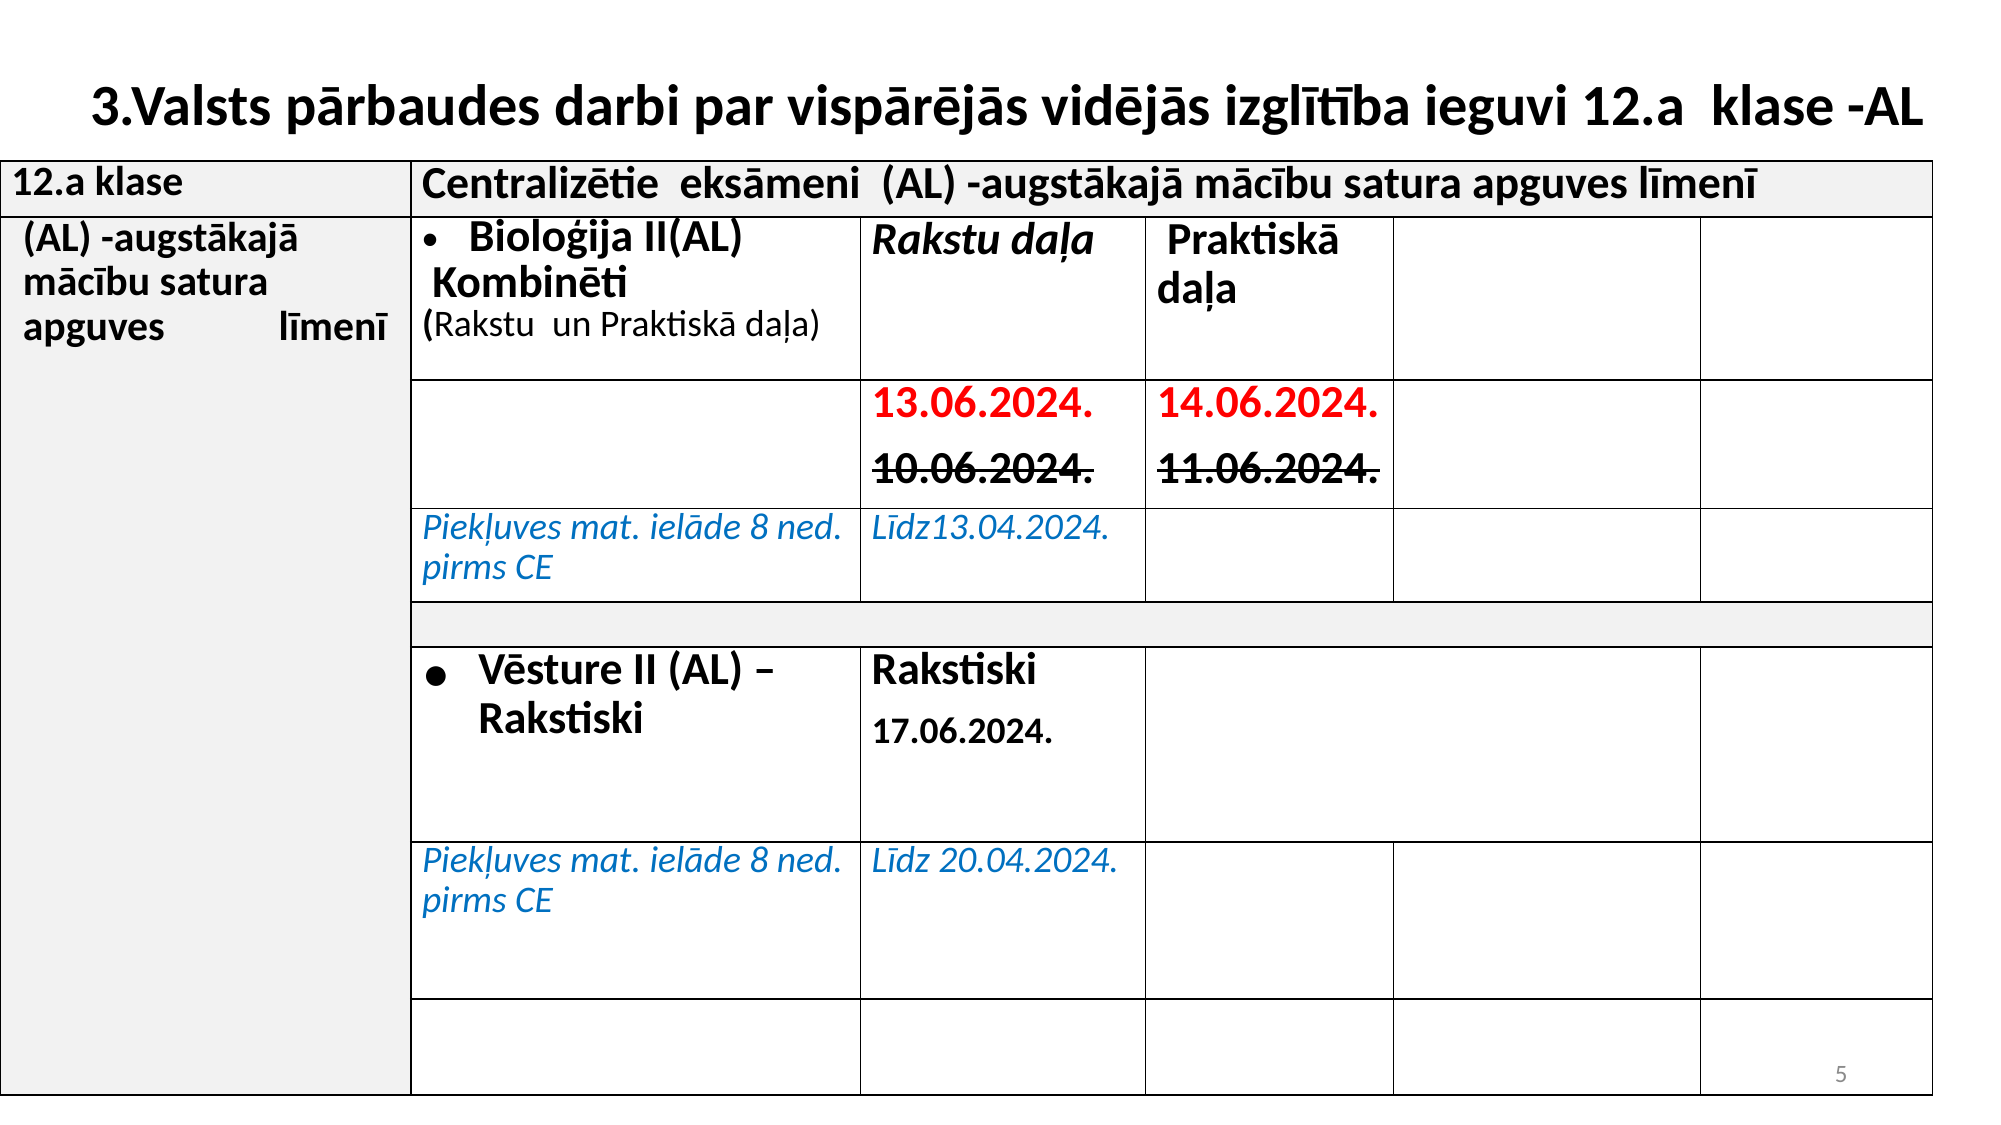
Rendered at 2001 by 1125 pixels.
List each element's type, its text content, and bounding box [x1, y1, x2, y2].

slide_number 5 [1412, 1042, 1863, 1103]
table_cell Līdz13.04.2024. [861, 509, 1145, 601]
table_cell [1394, 509, 1700, 601]
table_cell (AL) -augstākajā mācību satura apguves līmenī [1, 218, 410, 1094]
table_header Centralizētie eksāmeni (AL) -augstākajā mācību satura apguves līmenī [412, 162, 1932, 216]
table_cell [1701, 218, 1932, 379]
table_cell Vēsture II (AL) –Rakstiski [412, 648, 860, 841]
table_cell 13.06.2024. 10.06.2024. [861, 381, 1145, 508]
table_header 12.a klase [1, 162, 410, 216]
table_cell [1701, 843, 1932, 998]
table_cell [1146, 843, 1393, 998]
table_cell [1701, 509, 1932, 601]
table_cell Rakstu daļa [861, 218, 1145, 379]
table_cell Rakstiski 17.06.2024. [861, 648, 1145, 841]
table_cell [412, 603, 1932, 646]
table_cell Līdz 20.04.2024. [861, 843, 1145, 998]
title 3.Valsts pārbaudes darbi par vispārējās vidējās izglītība ieguvi 12.a klase -AL [41, 22, 1974, 192]
table_cell [1701, 648, 1932, 841]
table_cell [861, 1000, 1145, 1094]
table_cell [1701, 1000, 1932, 1094]
table_cell [412, 381, 860, 508]
table_cell [1394, 381, 1700, 508]
table_cell Piekļuves mat. ielāde 8 ned. pirms CE [412, 843, 860, 998]
table_cell [1394, 843, 1700, 998]
table_cell 14.06.2024. 11.06.2024. [1146, 381, 1393, 508]
table_cell [1146, 509, 1393, 601]
table_cell [1394, 1000, 1700, 1094]
table_cell [1146, 1000, 1393, 1094]
table_cell Bioloģija II(AL) Kombinēti (Rakstu un Praktiskā daļa) [412, 218, 860, 379]
table_cell [1394, 218, 1700, 379]
table_cell [412, 1000, 860, 1094]
table_cell Piekļuves mat. ielāde 8 ned. pirms CE [412, 509, 860, 601]
table_cell [1146, 648, 1700, 841]
table_cell [1701, 381, 1932, 508]
table_cell Praktiskā daļa [1146, 218, 1393, 379]
